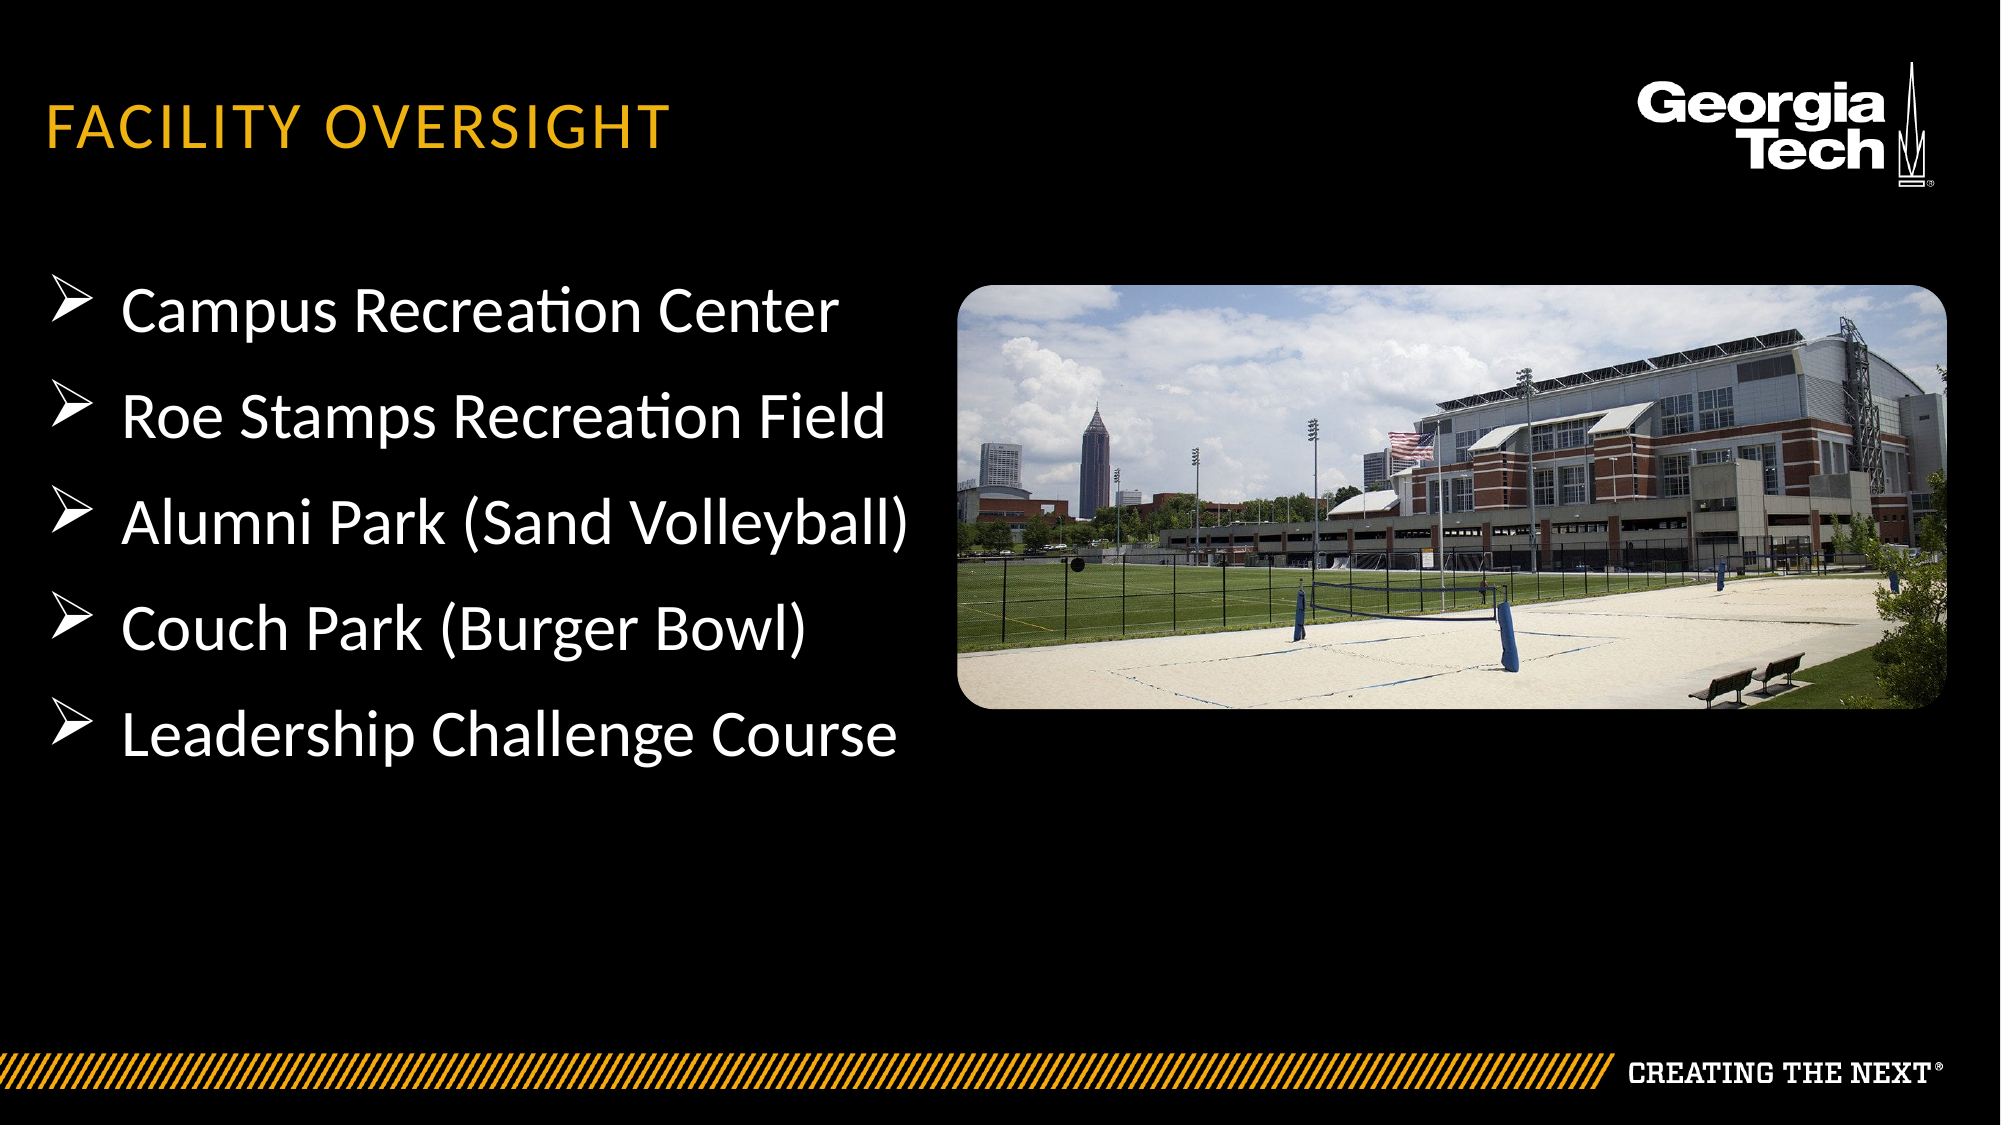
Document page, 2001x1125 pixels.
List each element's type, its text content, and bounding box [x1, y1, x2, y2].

title Facility Oversight [0, 40, 1262, 203]
list Campus Recreation Center Roe Stamps Recreation Field Alumni Park (Sand Volleyball) Couch Park (Burger Bowl) Leadership Challenge Course [1, 203, 1000, 932]
picture [0, 0, 2001, 1125]
